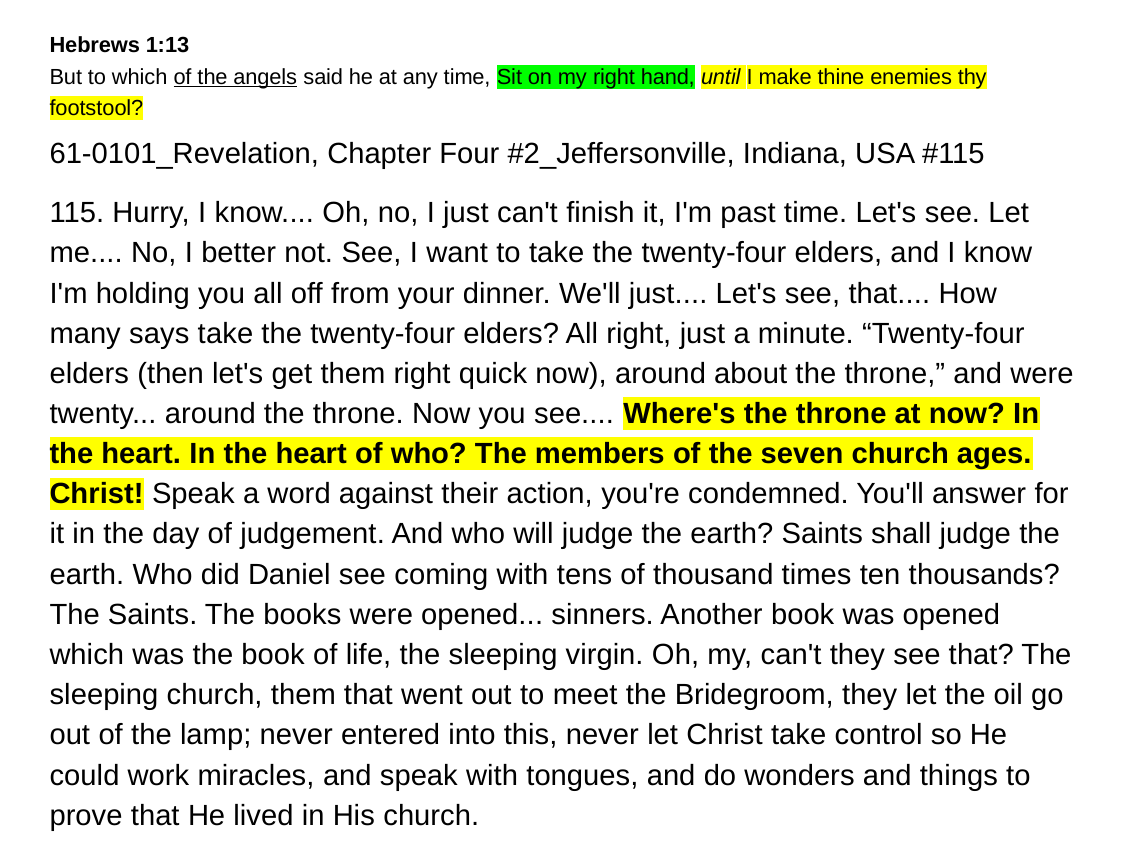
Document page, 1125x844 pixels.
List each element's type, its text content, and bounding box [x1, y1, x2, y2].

title Hebrews 1:13 But to which of the angels said he at any time, Sit on my right hand, until I make thine enemies thy footstool? [38, 14, 1087, 118]
list 61-0101_Revelation, Chapter Four #2_Jeffersonville, Indiana, USA #115 115. Hurry, I know.... Oh, no, I just can't finish it, I'm past time. Let's see. Let me.... No, I better not. See, I want to take the twenty-four elders, and I know I'm holding you all off from your dinner. We'll just.... Let's see, that.... How many says take the twenty-four elders? All right, just a minute. “Twenty-four elders (then let's get them right quick now), around about the throne,” and were twenty... around the throne. Now you see.... Where's the throne at now? In the heart. In the heart of who? The members of the seven church ages. Christ! Speak a word against their action, you're condemned. You'll answer for it in the day of judgement. And who will judge the earth? Saints shall judge the earth. Who did Daniel see coming with tens of thousand times ten thousands? The Saints. The books were opened... sinners. Another book was opened which was the book of life, the sleeping virgin. Oh, my, can't they see that? The sleeping church, them that went out to meet the Bridegroom, they let the oil go out of the lamp; never entered into this, never let Christ take control so He could work miracles, and speak with tongues, and do wonders and things to prove that He lived in His church. [38, 118, 1087, 844]
